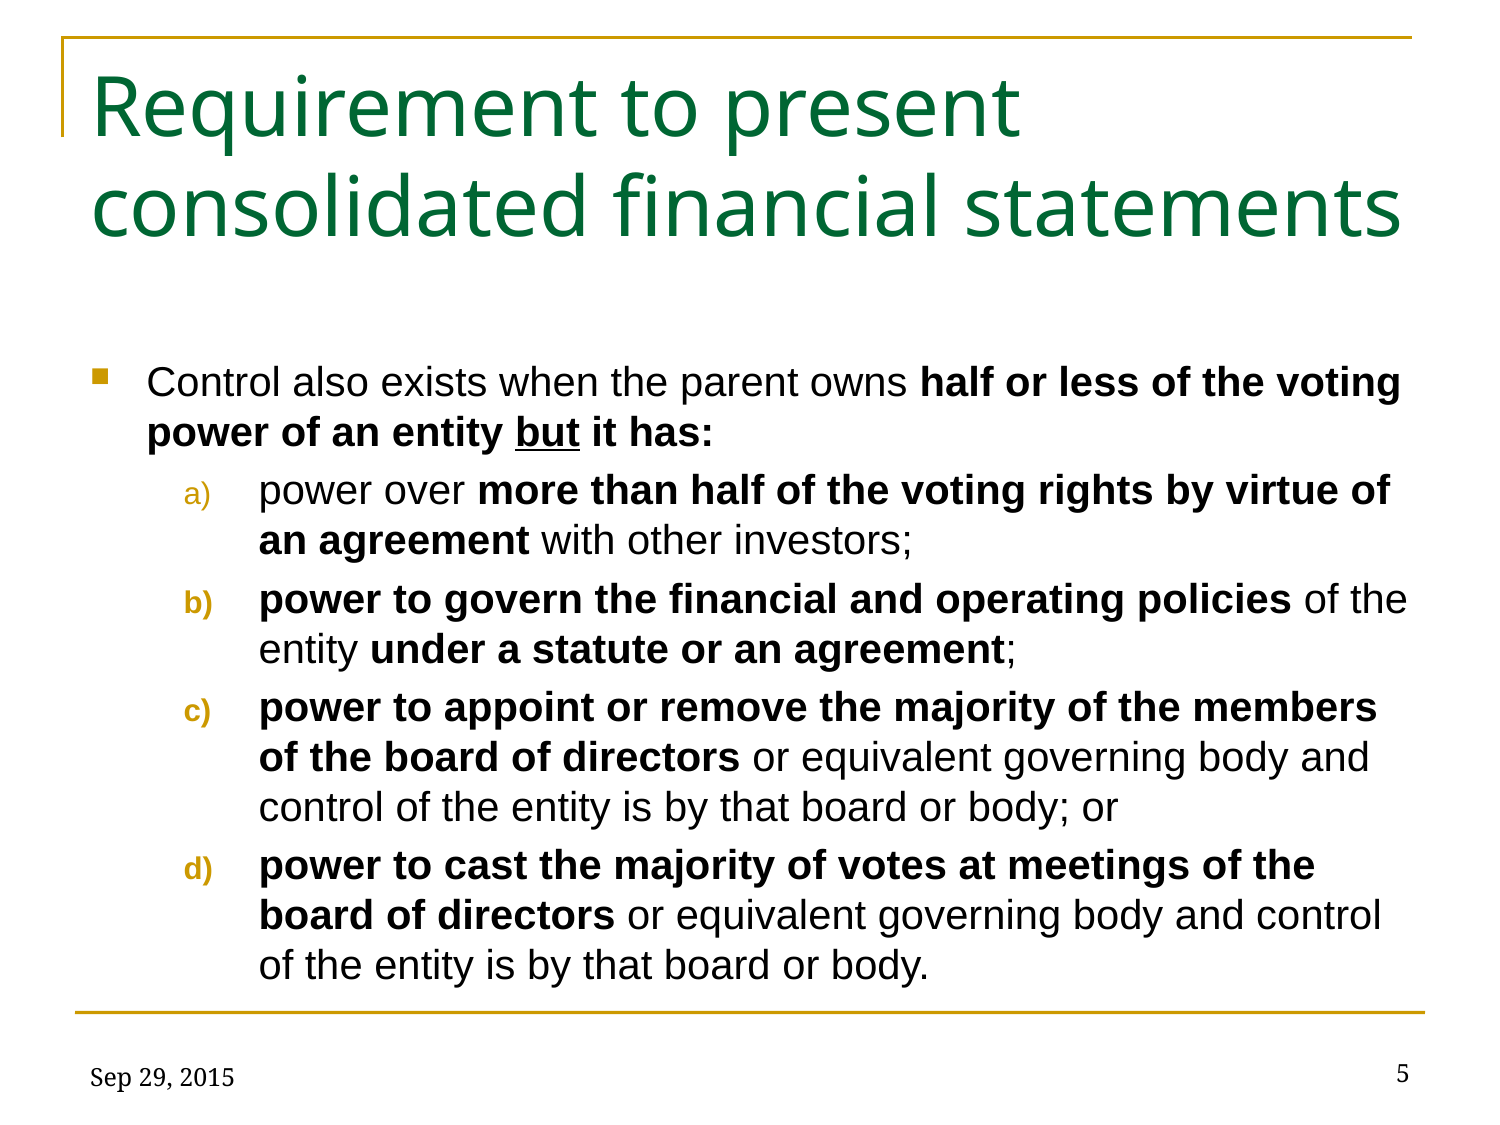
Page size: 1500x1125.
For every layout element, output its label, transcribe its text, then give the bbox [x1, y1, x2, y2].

slide_number 5 [1074, 1023, 1426, 1100]
title Requirement to present consolidated financial statements [74, 45, 1426, 233]
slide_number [74, 1023, 426, 1100]
list Control also exists when the parent owns half or less of the voting power of an entity but it has: power over more than half of the voting rights by virtue of an agreement with other investors; power to govern the financial and operating policies of the entity under a statute or an agreement; power to appoint or remove the majority of the members of the board of directors or equivalent governing body and control of the entity is by that board or body; or power to cast the majority of votes at meetings of the board of directors or equivalent governing body and control of the entity is by that board or body. [74, 262, 1426, 1006]
